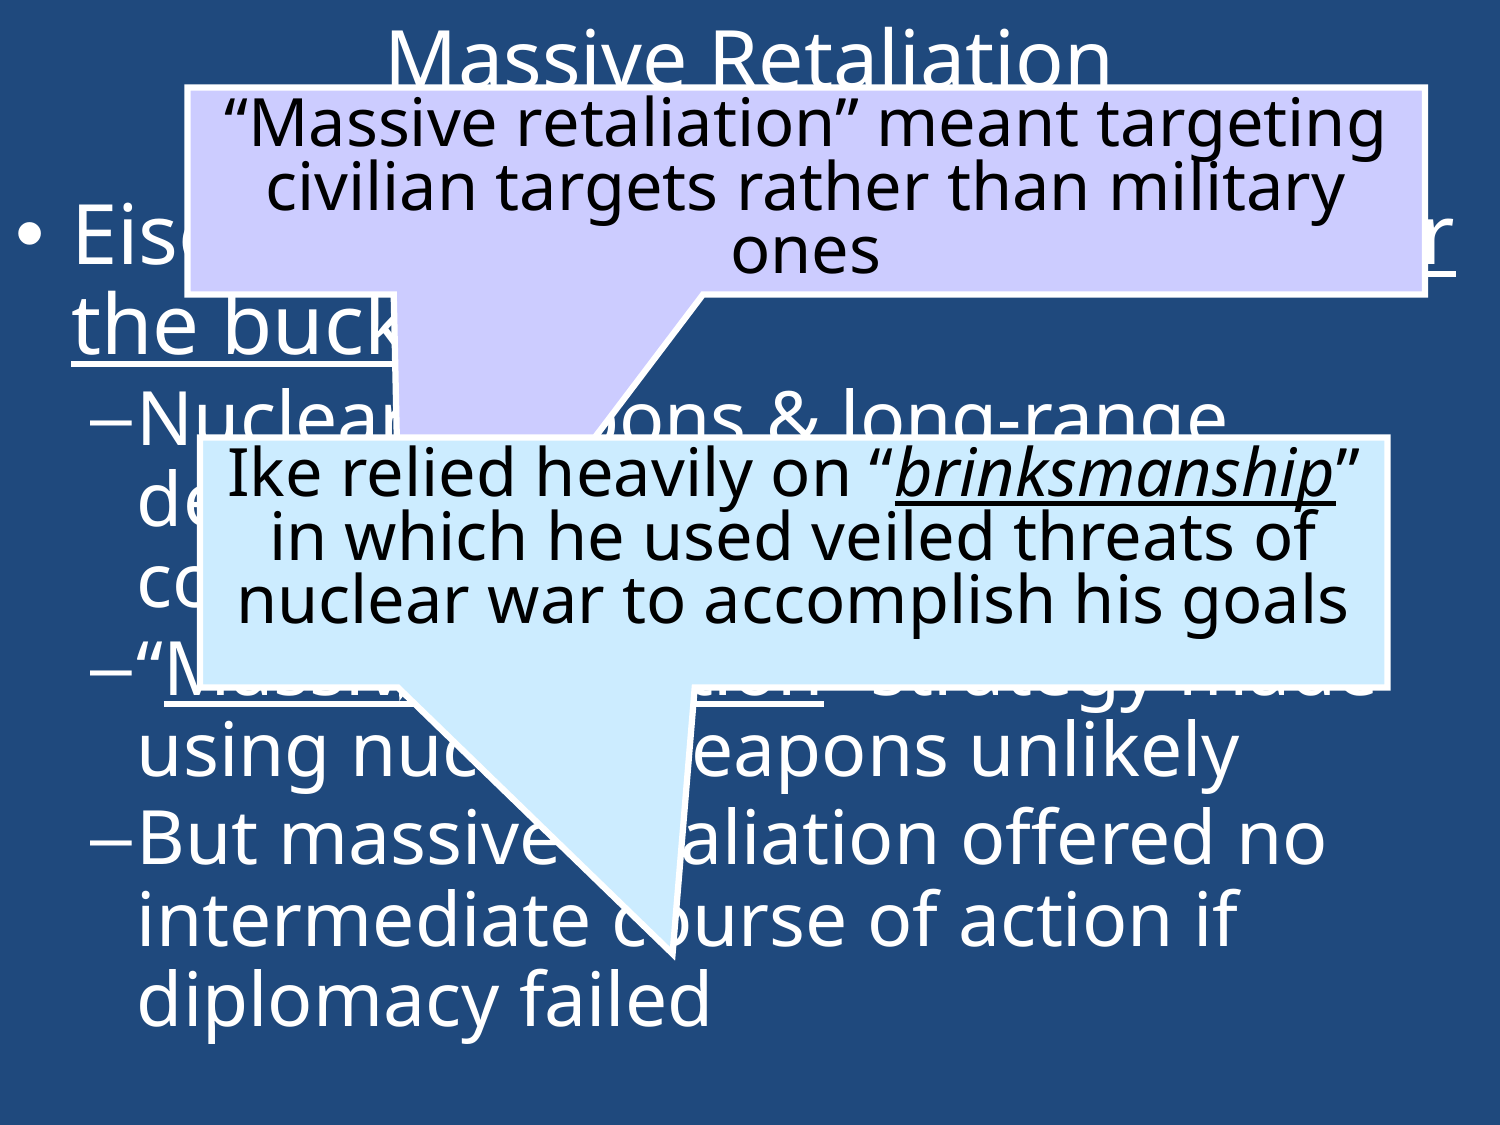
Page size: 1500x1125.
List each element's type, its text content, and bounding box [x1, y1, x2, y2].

title Massive Retaliation [0, 0, 1500, 113]
text_box “Massive retaliation” meant targeting civilian targets rather than military ones [187, 87, 1426, 437]
text_box Ike relied heavily on “brinksmanship” in which he used veiled threats of nuclear war to accomplish his goals [199, 437, 1388, 954]
list Eisenhower wanted “more bang for the buck”: Nuclear weapons & long-range delivery missiles were cheaper than conventional armed forces “Massive retaliation” strategy made using nuclear weapons unlikely But massive retaliation offered no intermediate course of action if diplomacy failed [0, 185, 1500, 1125]
